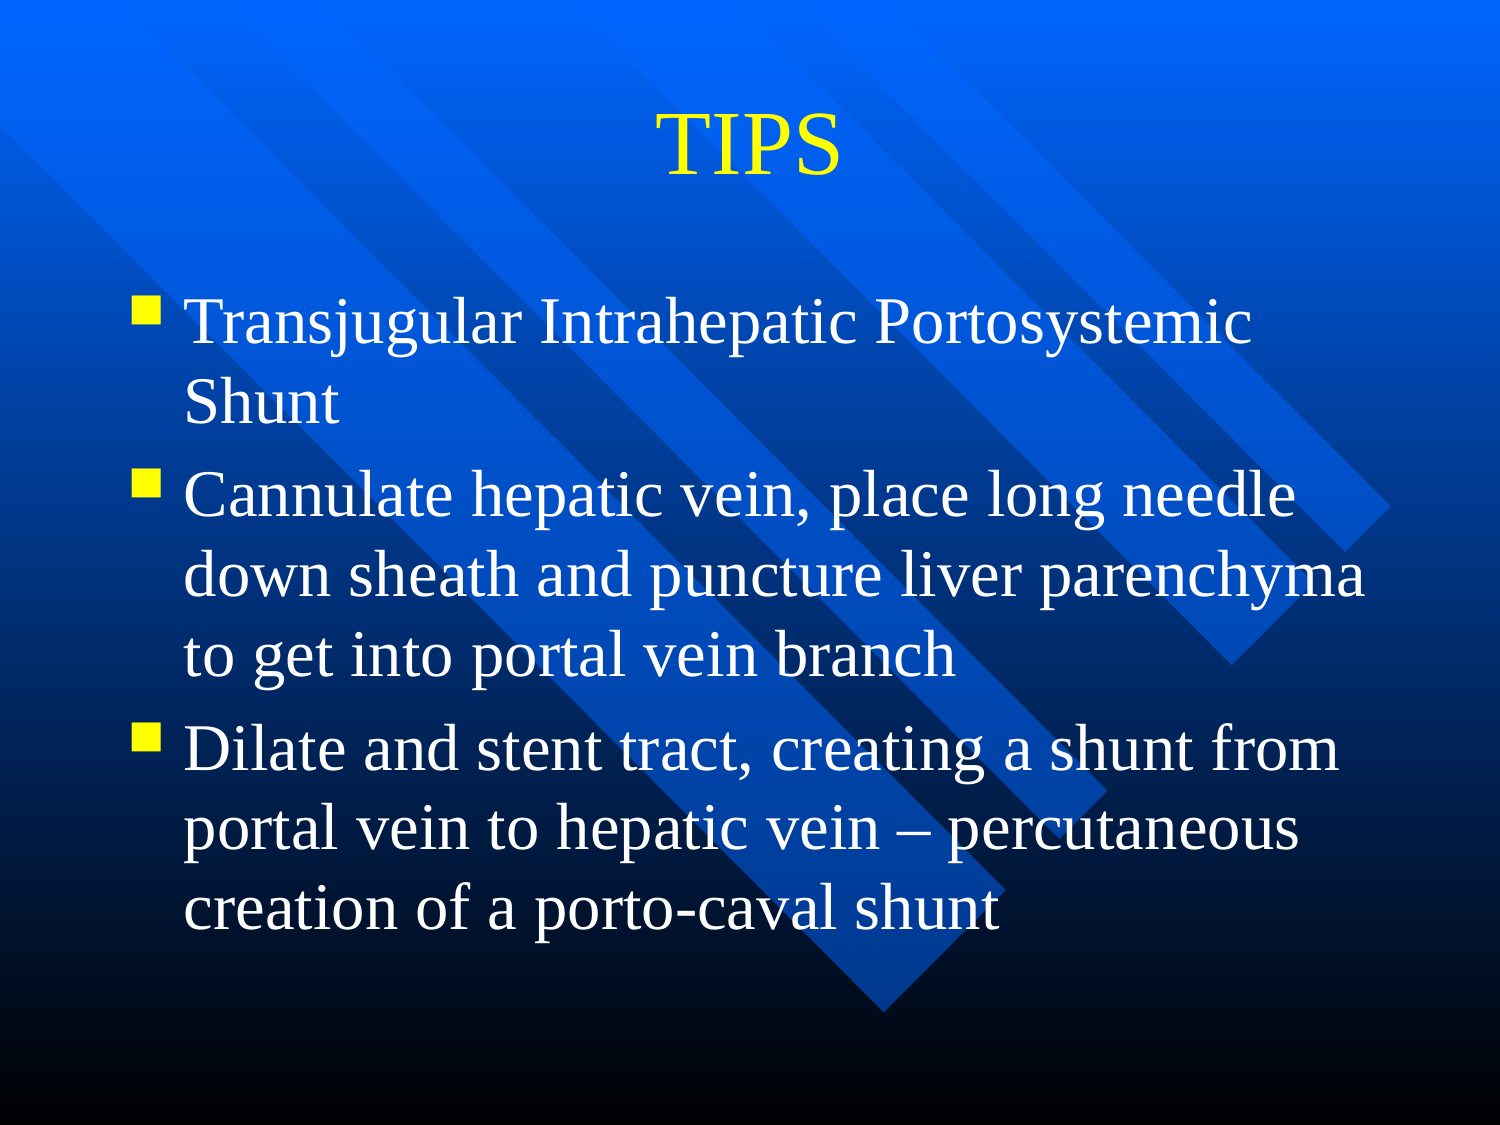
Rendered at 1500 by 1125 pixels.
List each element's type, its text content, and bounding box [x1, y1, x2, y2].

title TIPS [112, 37, 1388, 238]
list Transjugular Intrahepatic Portosystemic Shunt Cannulate hepatic vein, place long needle down sheath and puncture liver parenchyma to get into portal vein branch Dilate and stent tract, creating a shunt from portal vein to hepatic vein – percutaneous creation of a porto-caval shunt [111, 268, 1388, 1001]
